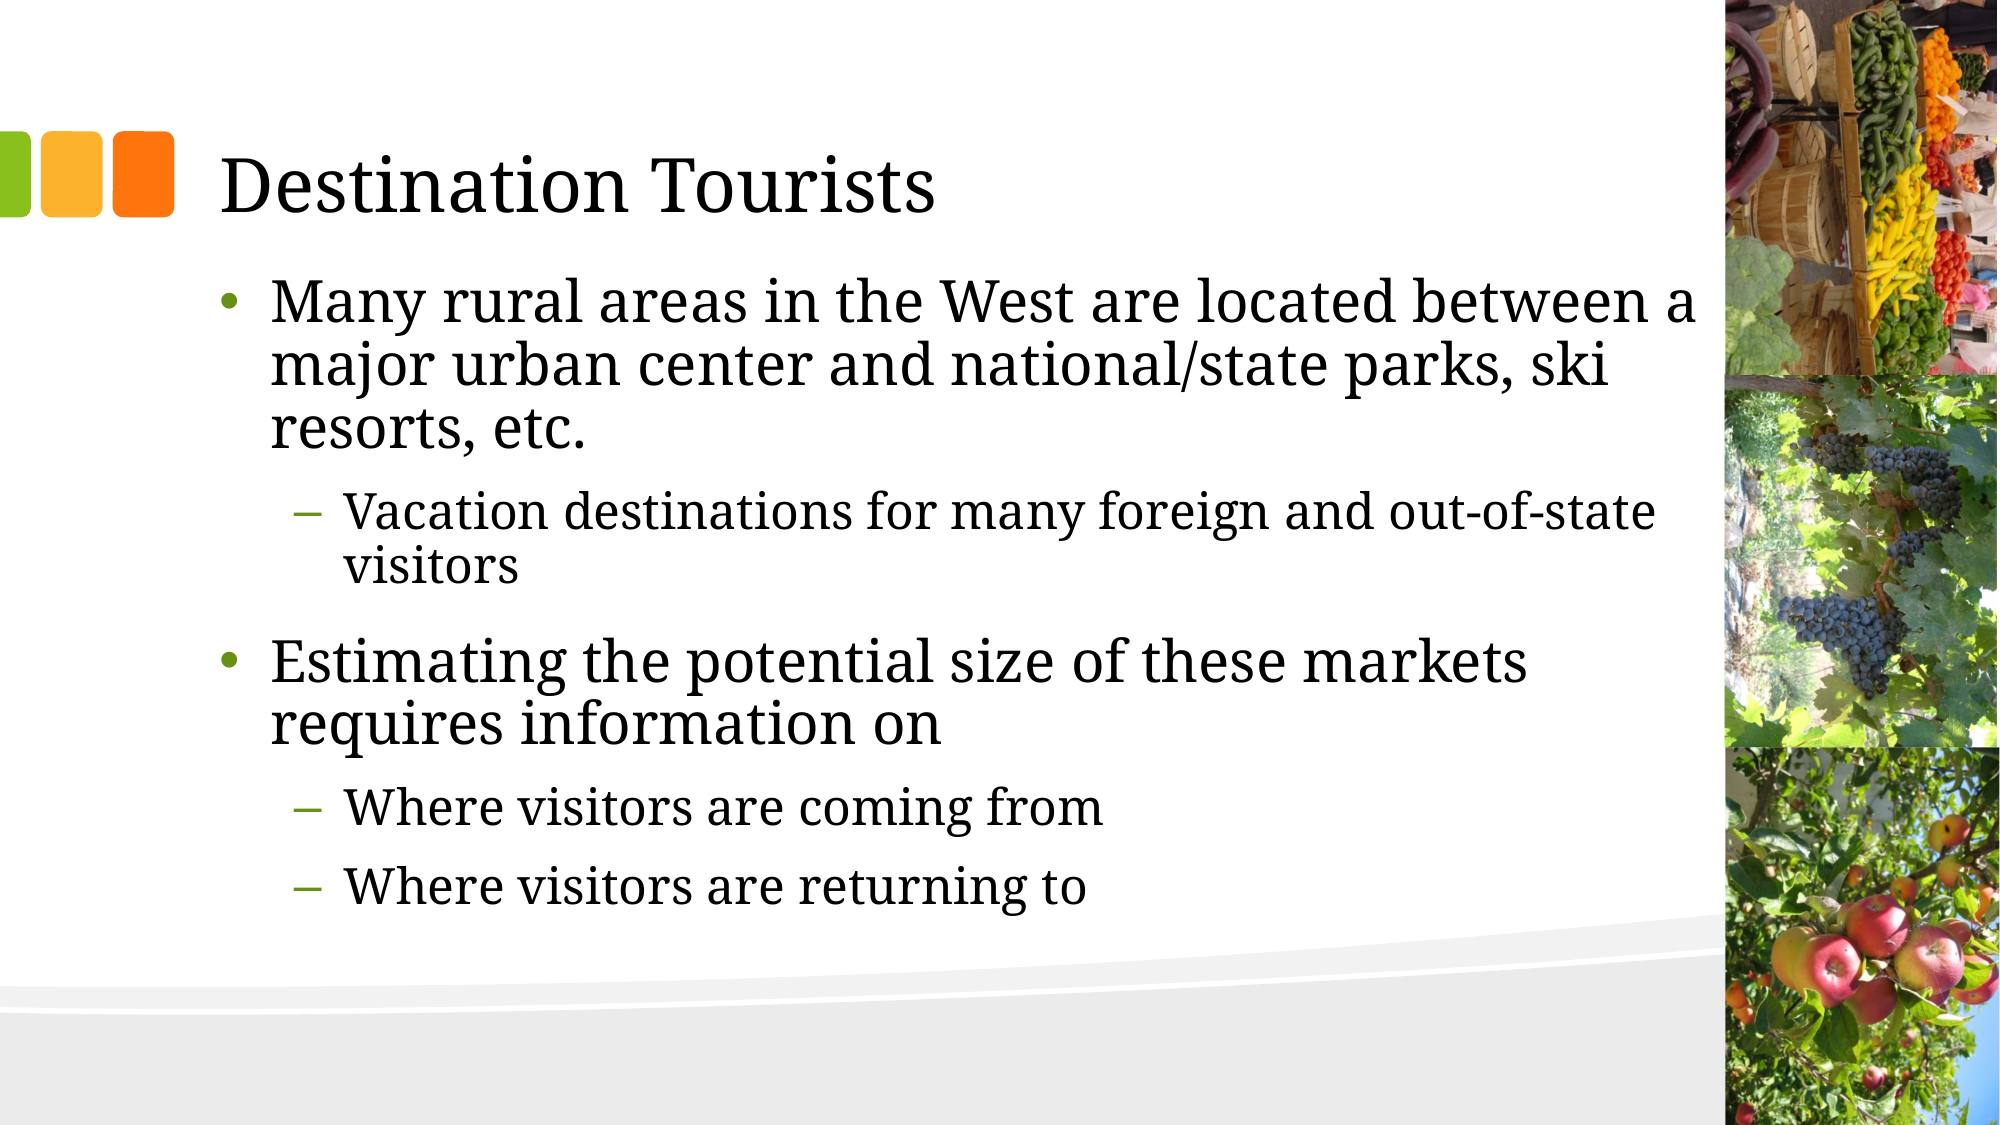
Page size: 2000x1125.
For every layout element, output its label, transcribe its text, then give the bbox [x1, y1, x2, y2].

picture [1726, 0, 1997, 747]
title Destination Tourists [199, 24, 1800, 238]
list Many rural areas in the West are located between a major urban center and national/state parks, ski resorts, etc. Vacation destinations for many foreign and out-of-state visitors Estimating the potential size of these markets requires information on Where visitors are coming from Where visitors are returning to [199, 262, 1800, 1013]
picture [1726, 748, 2000, 1125]
